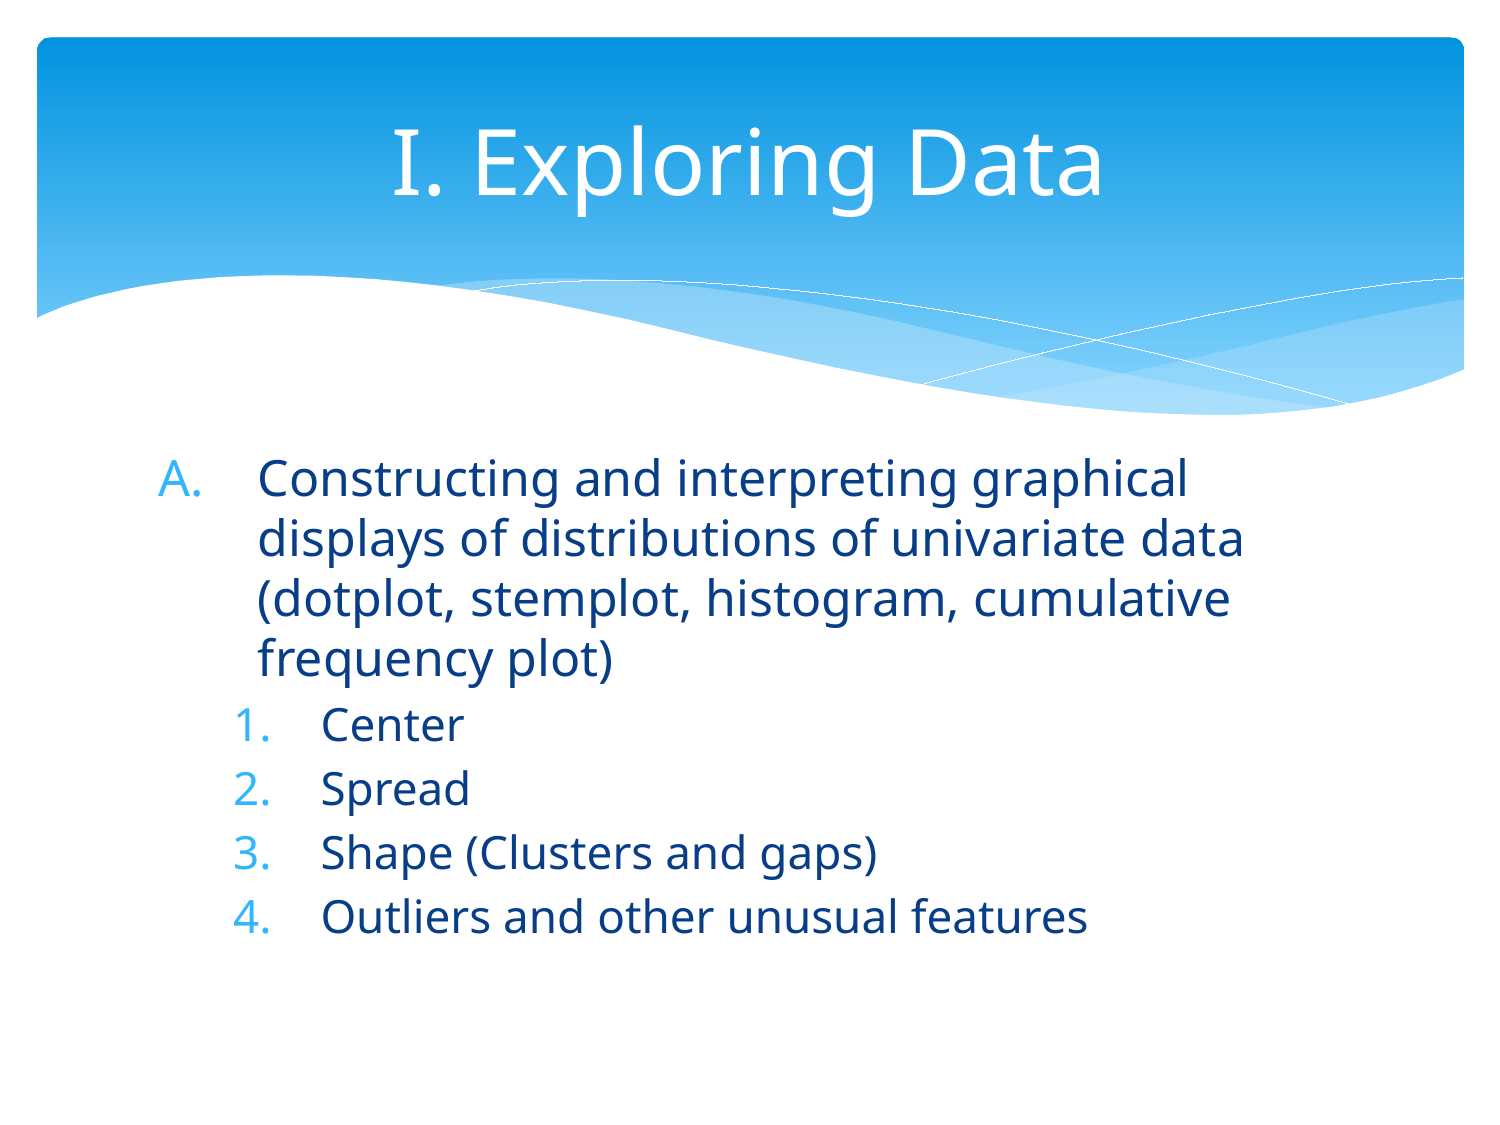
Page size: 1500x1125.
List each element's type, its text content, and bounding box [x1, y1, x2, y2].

title I. Exploring Data [75, 55, 1425, 261]
list Constructing and interpreting graphical displays of distributions of univariate data (dotplot, stemplot, histogram, cumulative frequency plot) Center Spread Shape (Clusters and gaps) Outliers and other unusual features [143, 438, 1359, 1005]
